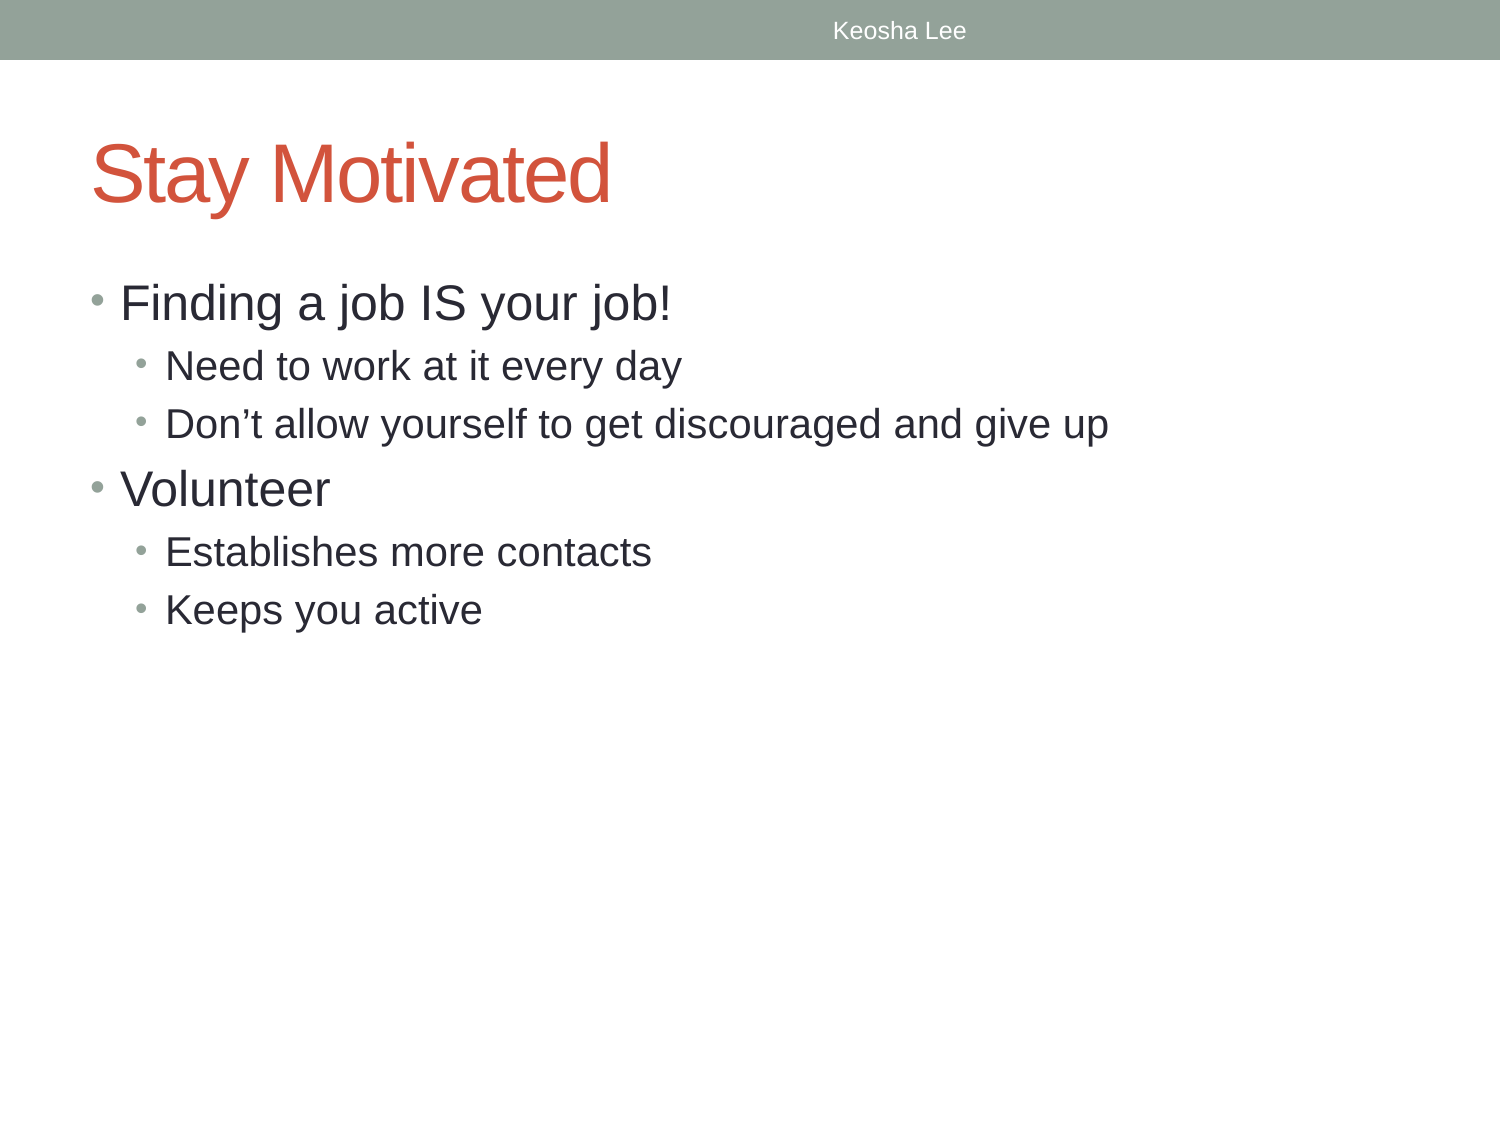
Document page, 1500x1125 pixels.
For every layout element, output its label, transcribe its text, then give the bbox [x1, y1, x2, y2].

list Finding a job IS your job! Need to work at it every day Don’t allow yourself to get discouraged and give up Volunteer Establishes more contacts Keeps you active [75, 262, 1425, 1063]
title Stay Motivated [75, 87, 1425, 250]
footer Keosha Lee [562, 3, 1238, 57]
